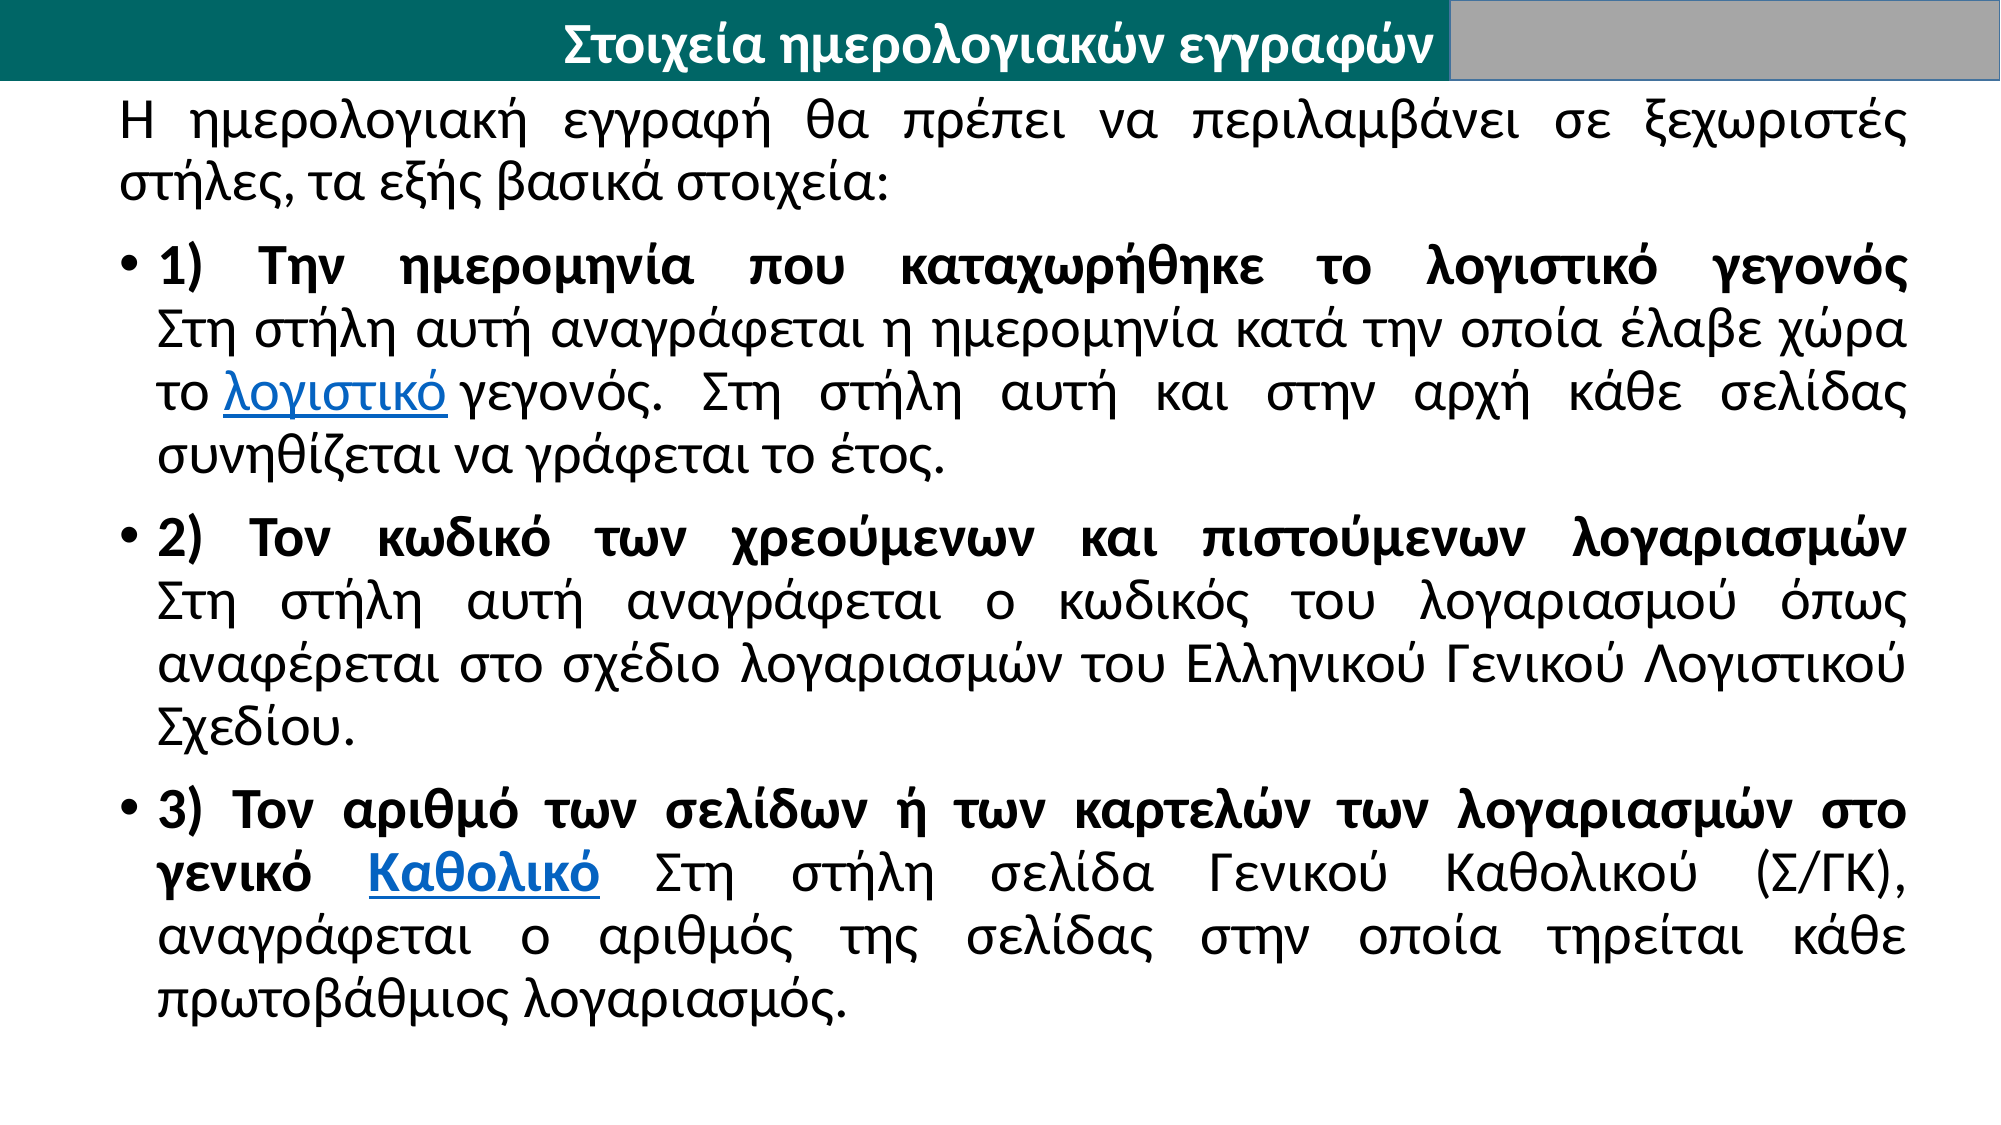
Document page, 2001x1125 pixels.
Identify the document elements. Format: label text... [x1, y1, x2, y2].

text_box Στοιχεία ημερολογιακών εγγραφών [0, 0, 1449, 81]
text_box [1449, 0, 2000, 81]
text_box [1246, 114, 1924, 1091]
list Η ημερολογιακή εγγραφή θα πρέπει να περιλαμβάνει σε ξεχωριστές στήλες, τα εξής βασικά στοιχεία: 1) Την ημερομηνία που καταχωρήθηκε το λογιστικό γεγονός Στη στήλη αυτή αναγράφεται η ημερομηνία κατά την οποία έλαβε χώρα το λογιστικό γεγονός. Στη στήλη αυτή και στην αρχή κάθε σελίδας συνηθίζεται να γράφεται το έτος. 2) Τον κωδικό των χρεούμενων και πιστούμενων λογαριασμών Στη στήλη αυτή αναγράφεται ο κωδικός του λογαριασμού όπως αναφέρεται στο σχέδιο λογαριασμών του Ελληνικού Γενικού Λογιστικού Σχεδίου. 3) Τον αριθμό των σελίδων ή των καρτελών των λογαριασμών στο γενικό Καθολικό Στη στήλη σελίδα Γενικού Καθολικού (Σ/ΓΚ), αναγράφεται ο αριθμός της σελίδας στην οποία τηρείται κάθε πρωτοβάθμιος λογαριασμός. [104, 81, 1924, 1125]
